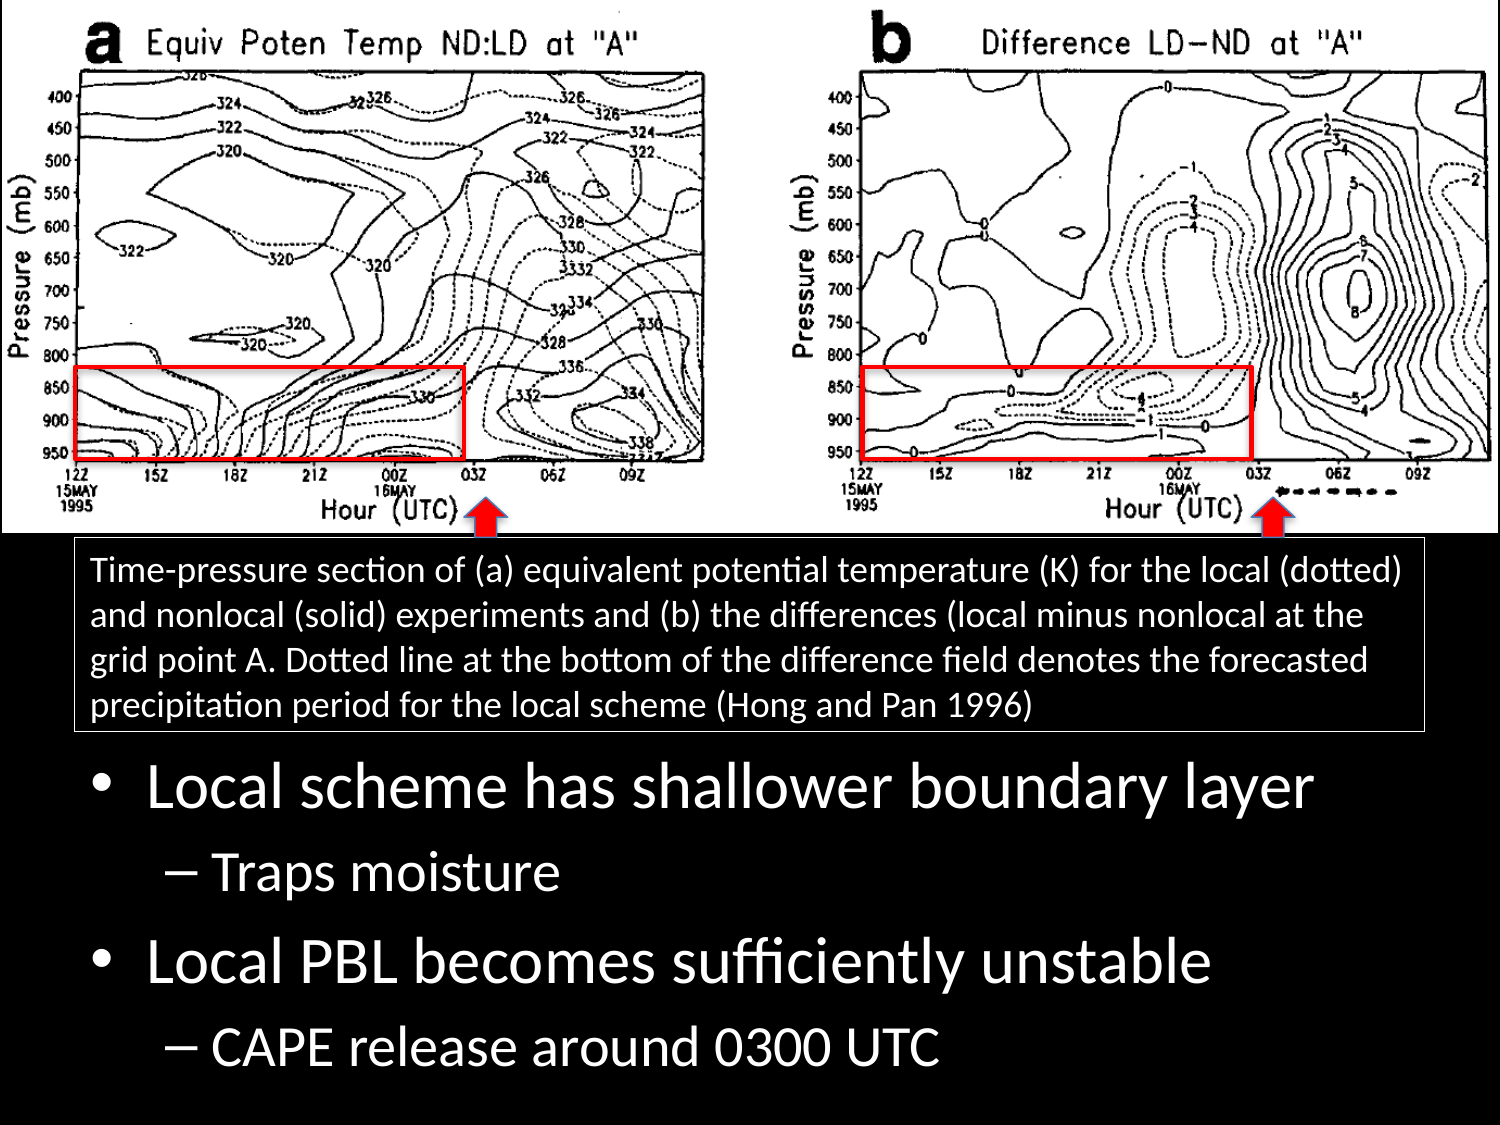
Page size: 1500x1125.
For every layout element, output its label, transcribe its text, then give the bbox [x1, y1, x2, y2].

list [1, 0, 1499, 679]
text_box Local scheme has shallower boundary layer Traps moisture Local PBL becomes sufficiently unstable CAPE release around 0300 UTC [74, 734, 1475, 1123]
text_box Time-pressure section of (a) equivalent potential temperature (K) for the local (dotted) and nonlocal (solid) experiments and (b) the differences (local minus nonlocal at the grid point A. Dotted line at the bottom of the difference field denotes the forecasted precipitation period for the local scheme (Hong and Pan 1996) [74, 687, 1425, 732]
